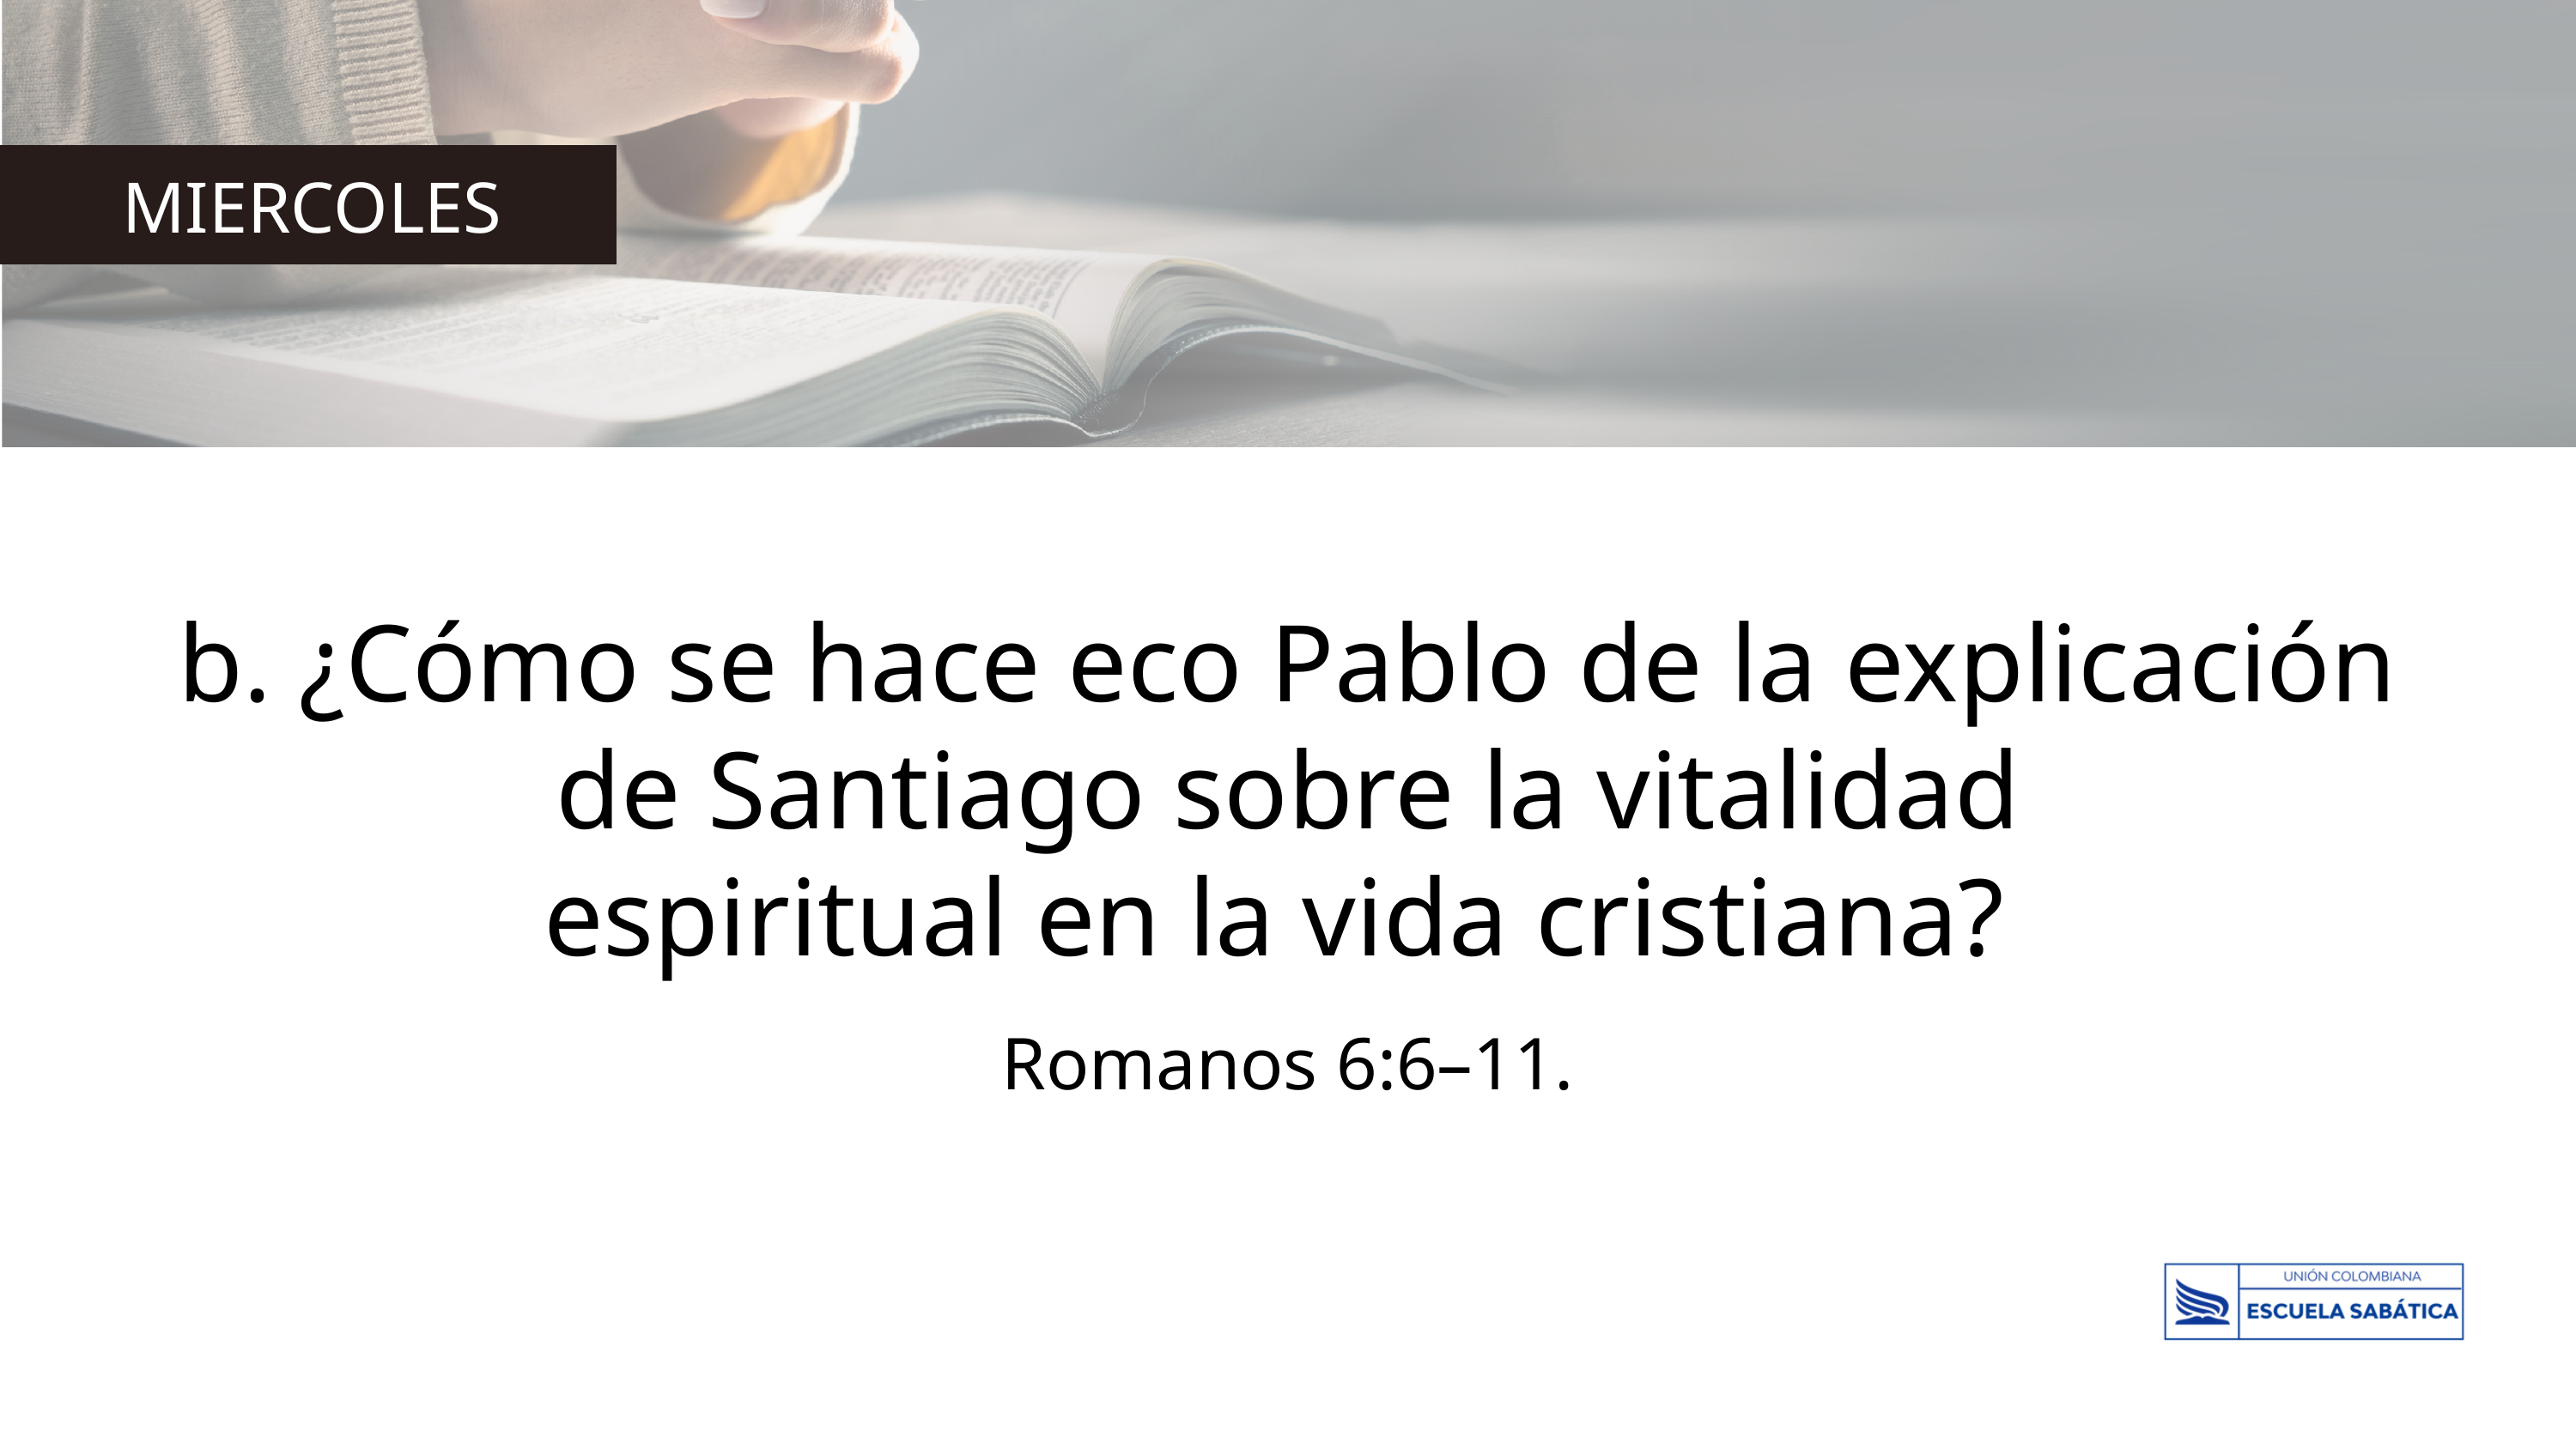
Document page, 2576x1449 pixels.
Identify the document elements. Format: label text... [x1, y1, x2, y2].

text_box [2123, 1247, 2517, 1360]
text_box b. ¿Cómo se hace eco Pablo de la explicación de Santiago sobre la vitalidad espiritual en la vida cristiana? Romanos 6:6–11. [175, 595, 2400, 1105]
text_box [0, 144, 617, 265]
text_box [2, 0, 2576, 447]
